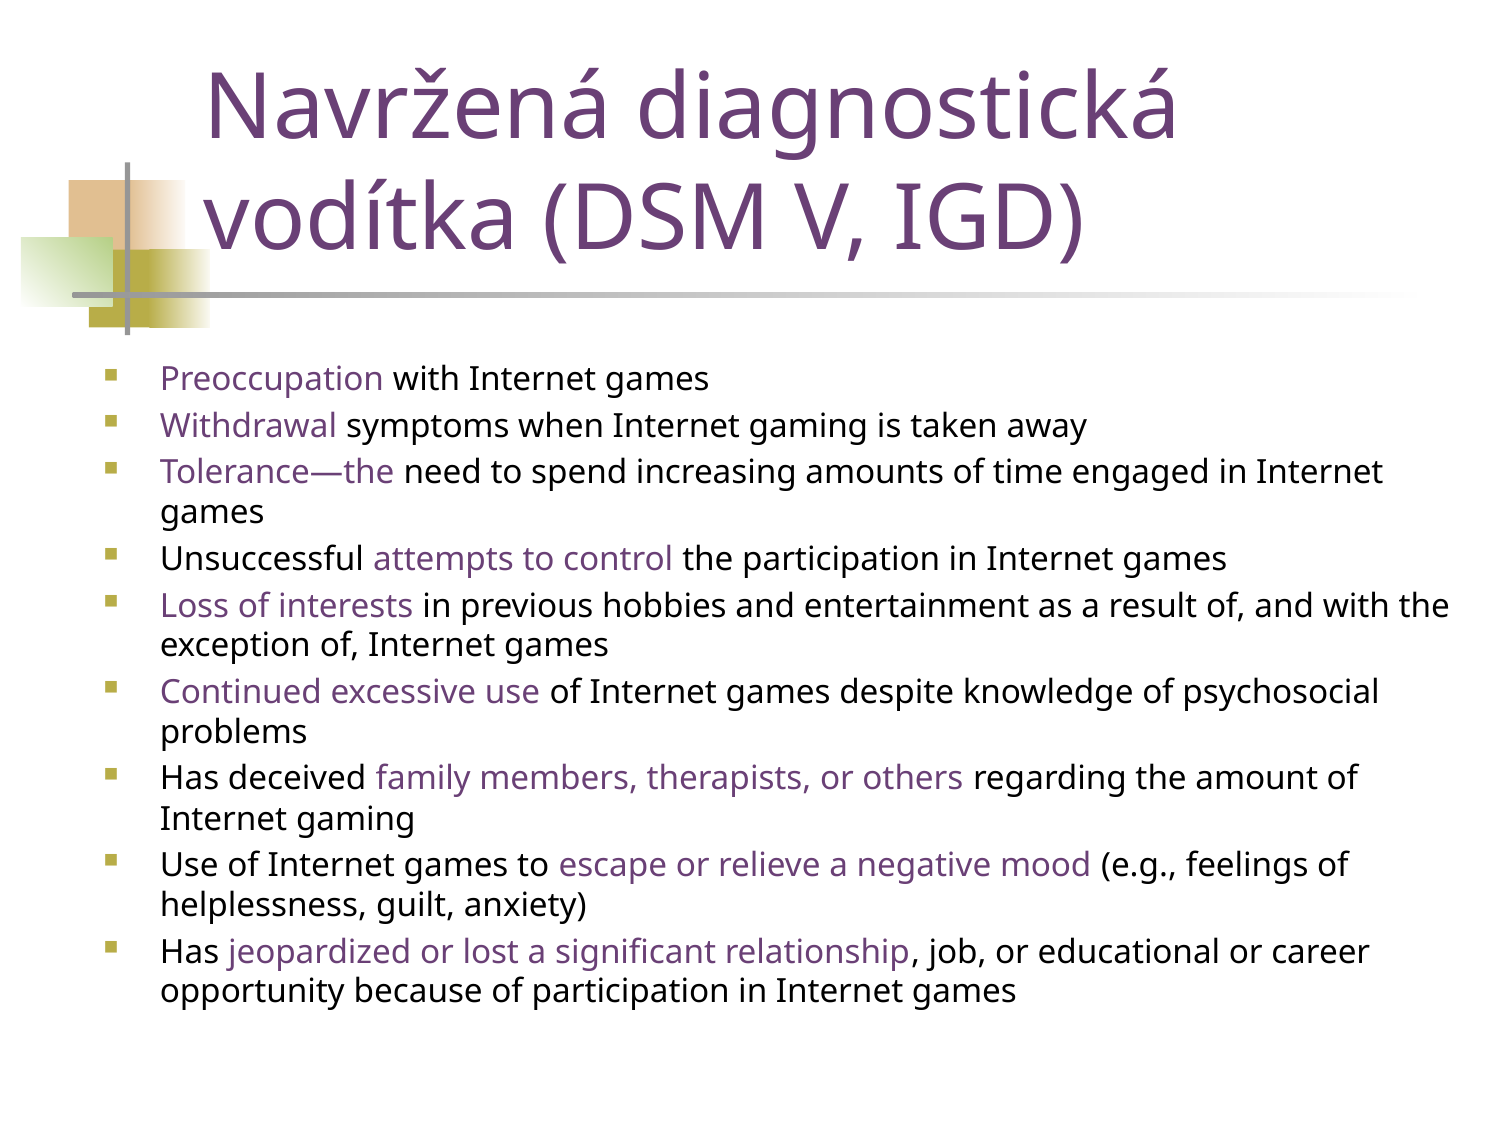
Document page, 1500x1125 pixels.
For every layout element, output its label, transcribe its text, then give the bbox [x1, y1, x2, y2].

title Navržená diagnostická vodítka (DSM V, IGD) [188, 35, 1468, 275]
list Preoccupation with Internet games Withdrawal symptoms when Internet gaming is taken away Tolerance—the need to spend increasing amounts of time engaged in Internet games Unsuccessful attempts to control the participation in Internet games Loss of interests in previous hobbies and entertainment as a result of, and with the exception of, Internet games Continued excessive use of Internet games despite knowledge of psychosocial problems Has deceived family members, therapists, or others regarding the amount of Internet gaming Use of Internet games to escape or relieve a negative mood (e.g., feelings of helplessness, guilt, anxiety) Has jeopardized or lost a significant relationship, job, or educational or career opportunity because of participation in Internet games [88, 349, 1469, 1054]
